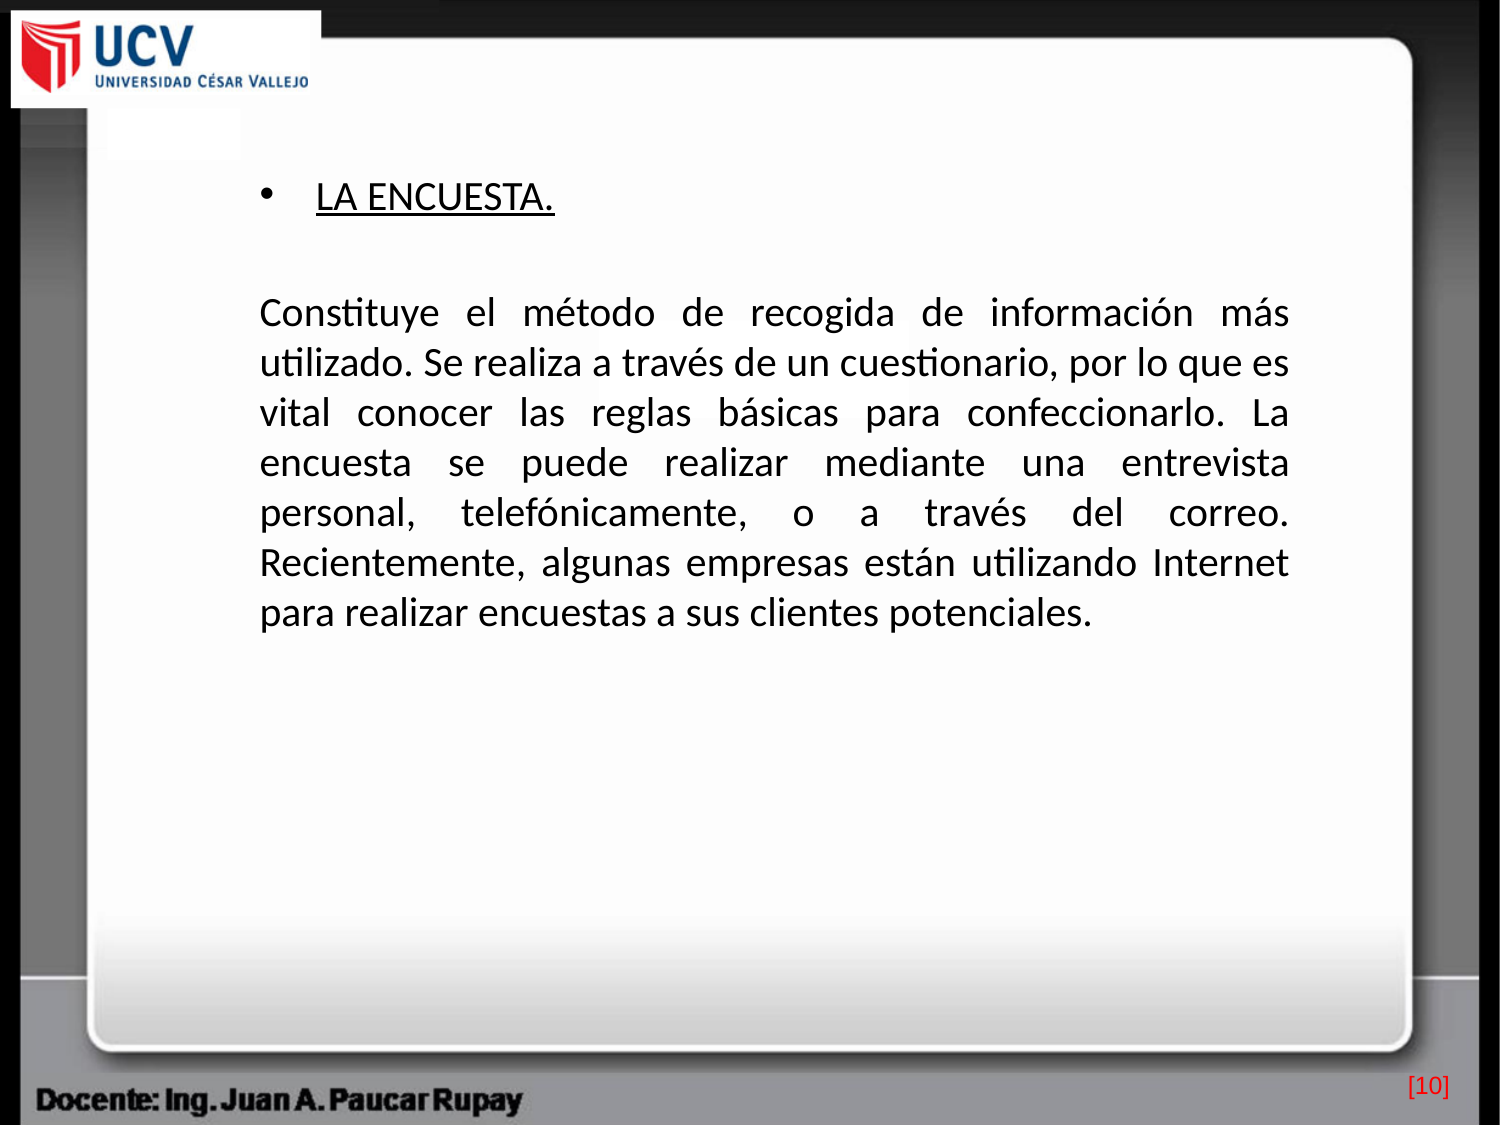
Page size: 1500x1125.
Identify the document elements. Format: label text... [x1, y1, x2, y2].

slide_number [10] [1114, 1054, 1465, 1115]
list LA ENCUESTA. Constituye el método de recogida de información más utilizado. Se realiza a través de un cuestionario, por lo que es vital conocer las reglas básicas para confeccionarlo. La encuesta se puede realizar mediante una entrevista personal, telefónicamente, o a través del correo. Recientemente, algunas empresas están utilizando Internet para realizar encuestas a sus clientes potenciales. [244, 160, 1306, 959]
picture [0, 0, 1500, 1125]
